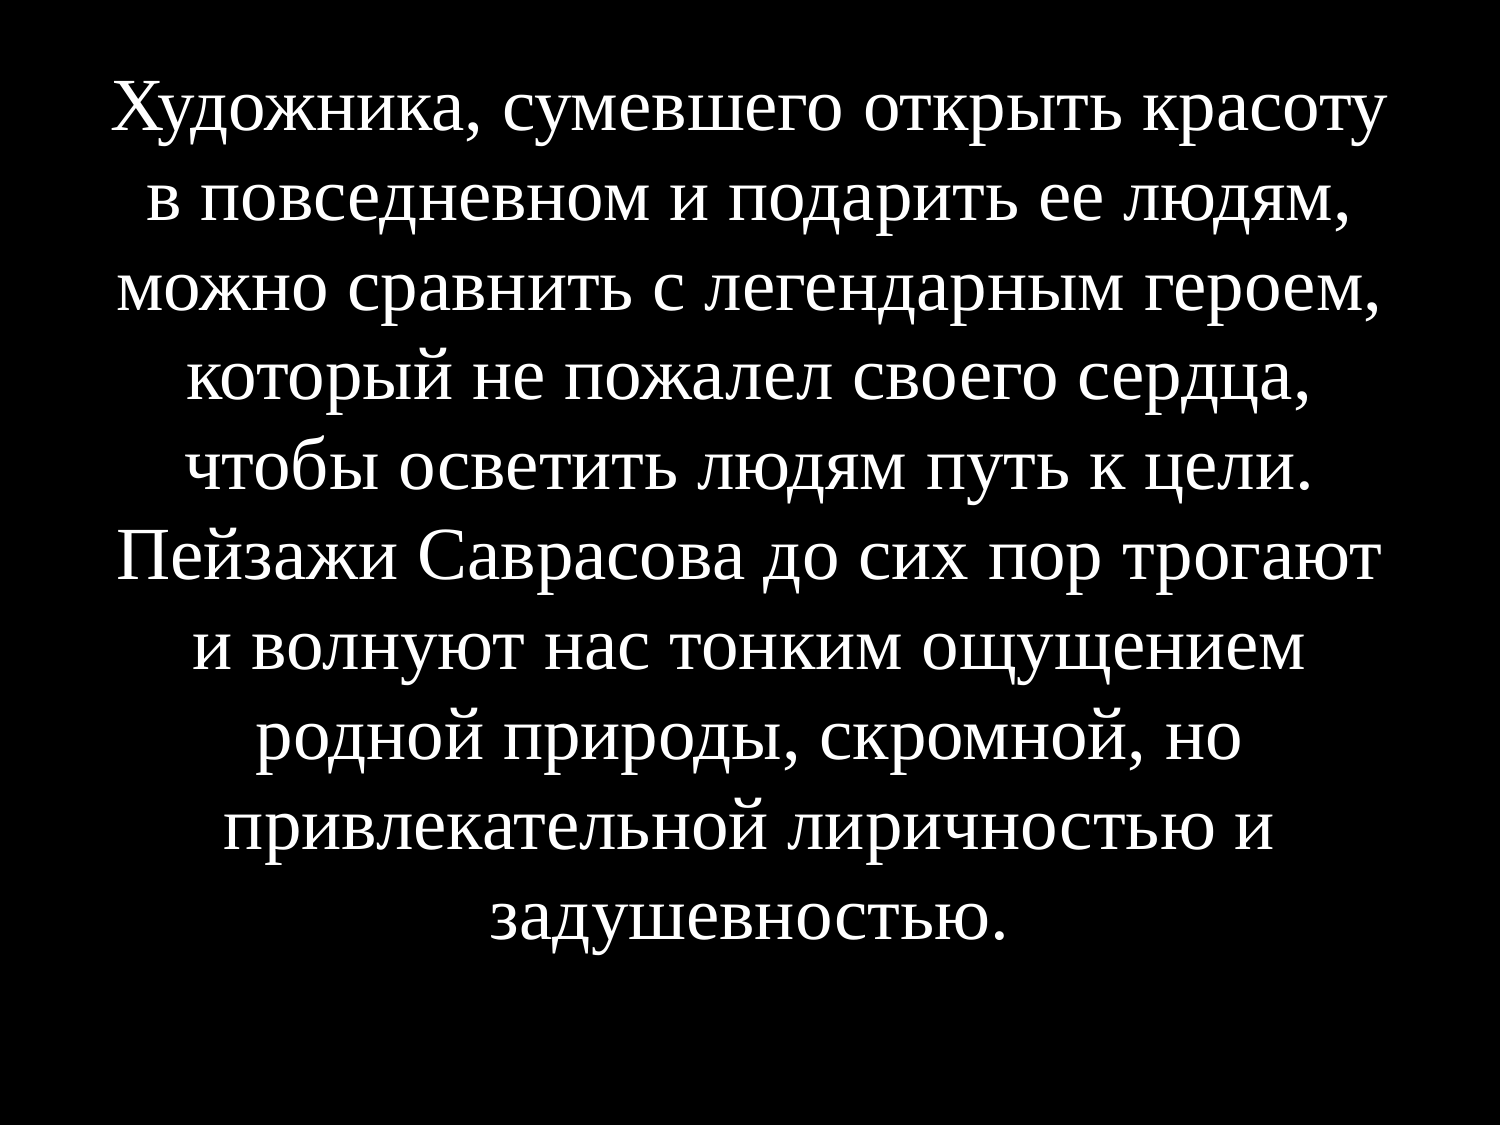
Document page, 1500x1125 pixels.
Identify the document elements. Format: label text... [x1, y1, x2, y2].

title Художника, сумевшего открыть красоту в повседневном и подарить ее людям, можно сравнить с легендарным героем, который не пожалел своего сердца, чтобы осветить людям путь к цели. Пейзажи Саврасова до сих пор трогают и волнуют нас тонким ощущением родной природы, скромной, но привлекательной лиричностью и задушевностью. [74, 44, 1426, 1055]
